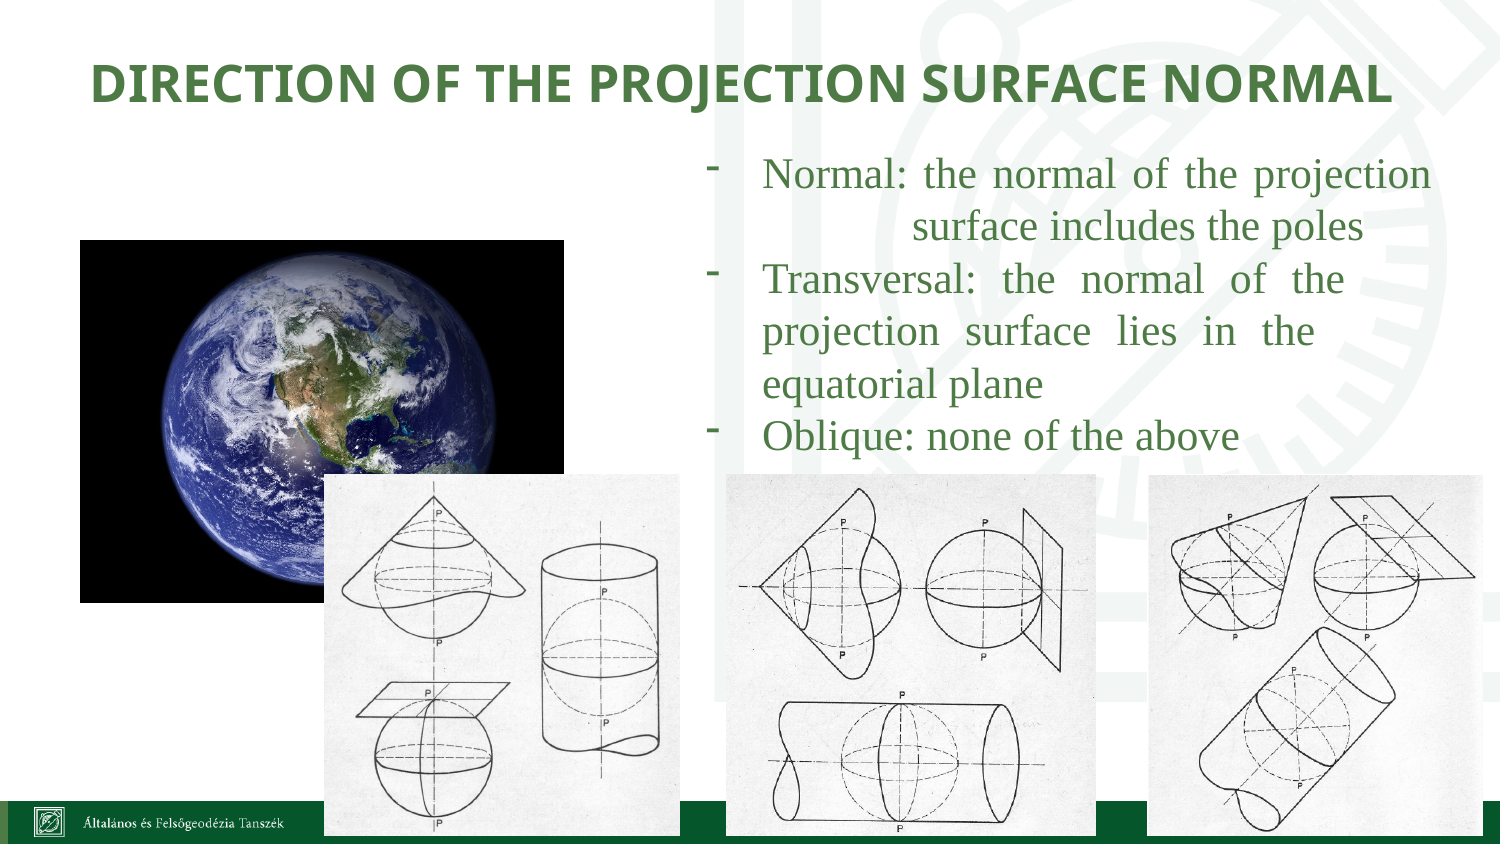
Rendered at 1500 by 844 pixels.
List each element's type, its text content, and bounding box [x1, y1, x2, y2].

text_box Normal: the normal of the projection surface includes the poles Transversal: the normal of the projection surface lies in the equatorial plane Oblique: none of the above [690, 137, 1447, 467]
picture [0, 0, 1500, 844]
text_box Direction of the projection surface normal [74, 43, 1425, 184]
